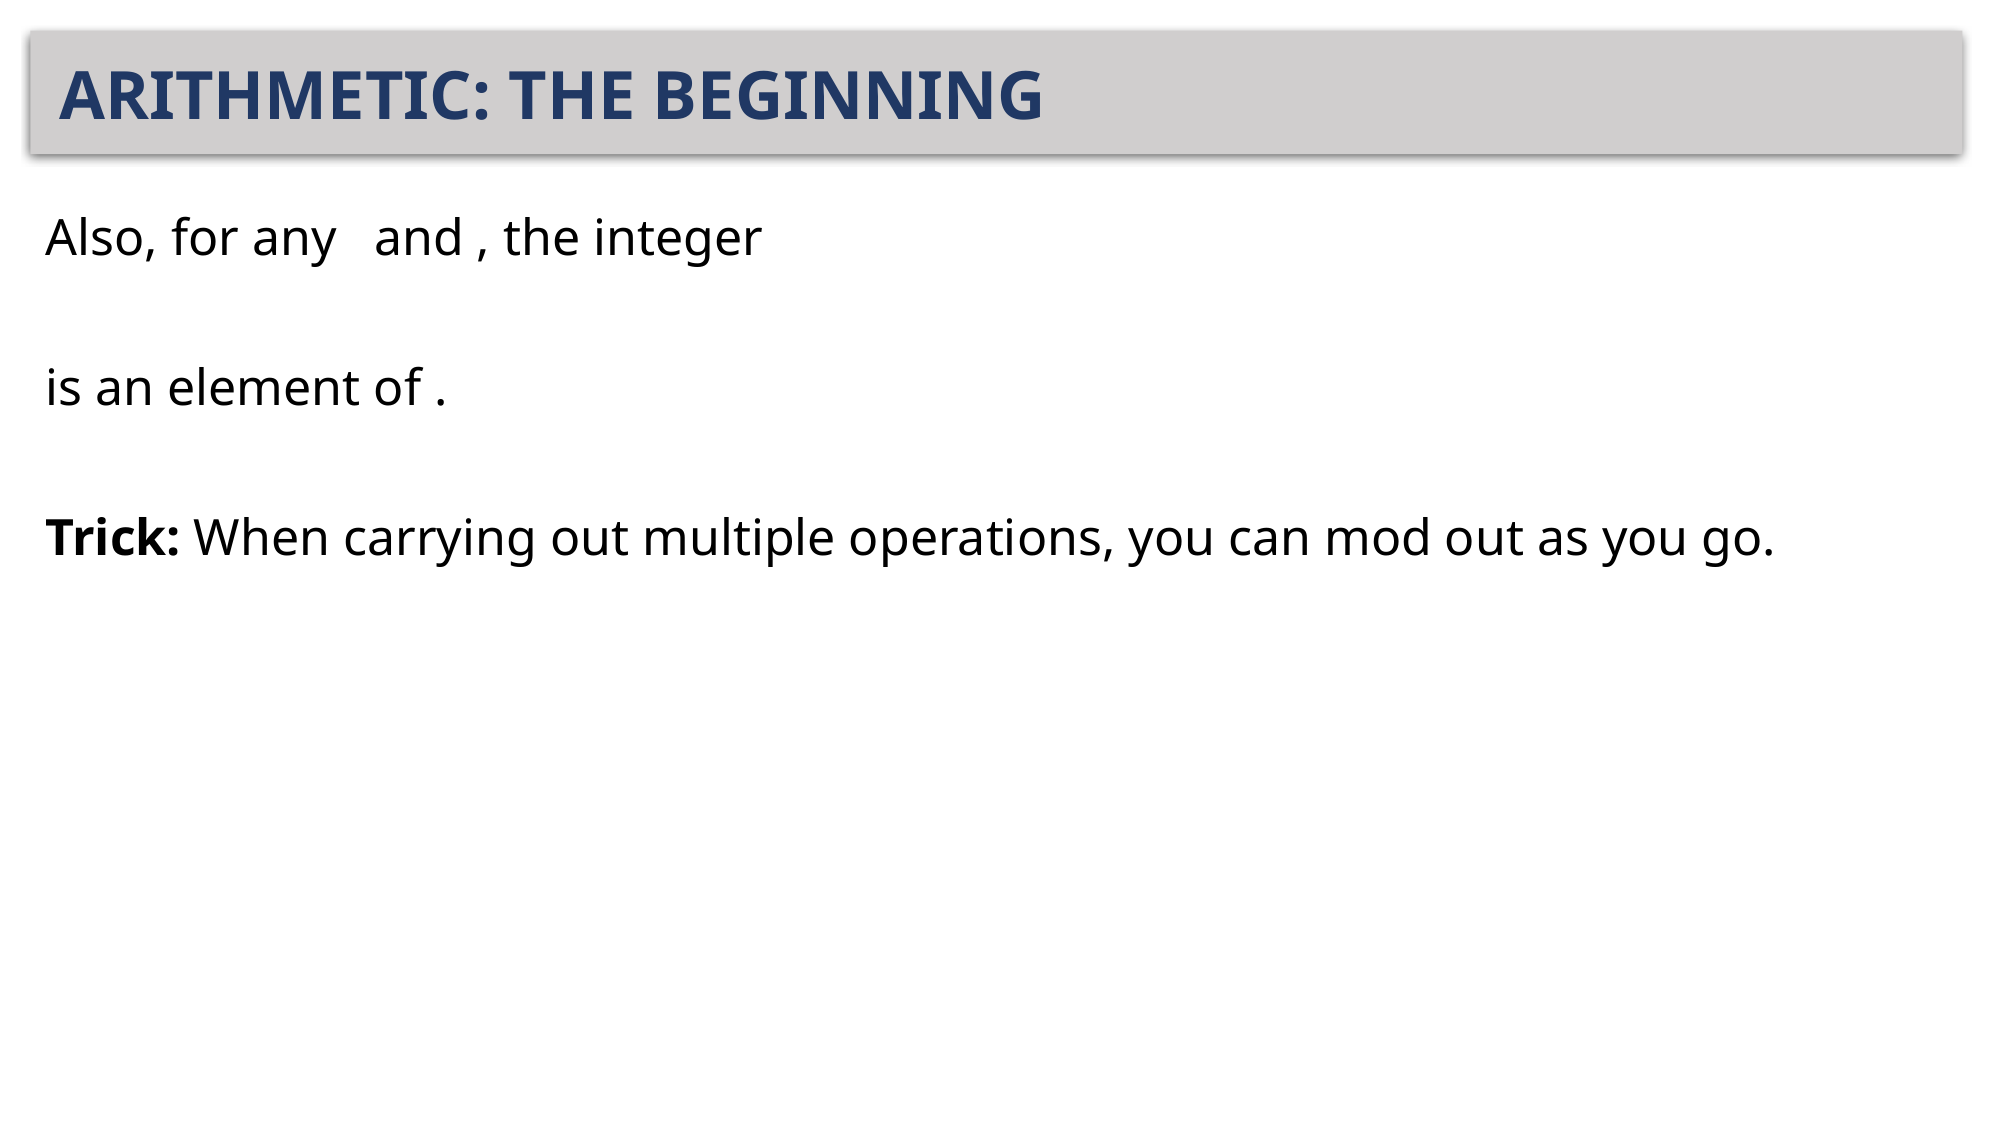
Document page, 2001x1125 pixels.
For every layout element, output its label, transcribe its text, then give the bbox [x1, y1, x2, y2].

title ARITHMETIC: THE BEGINNING [44, 41, 1970, 155]
text_box [30, 30, 1963, 155]
